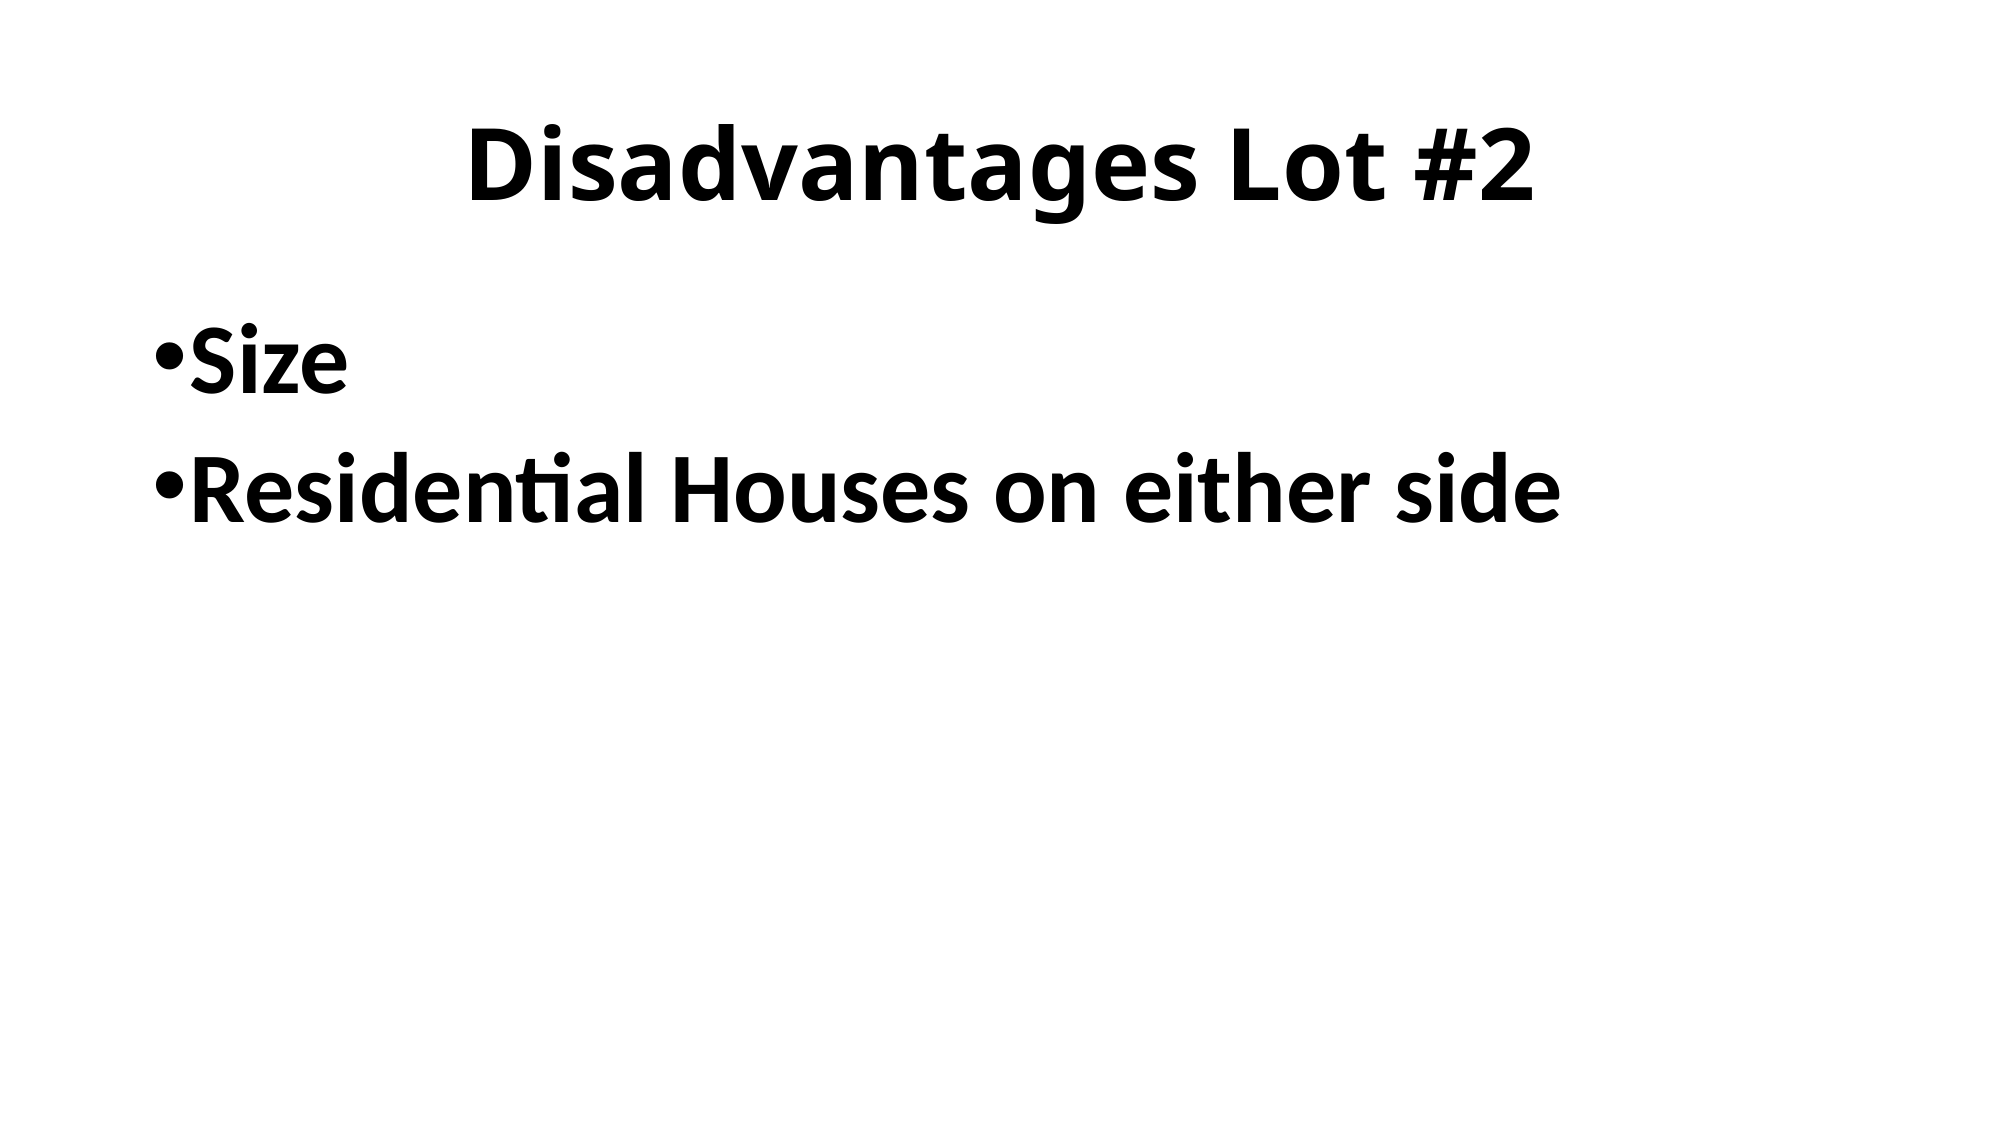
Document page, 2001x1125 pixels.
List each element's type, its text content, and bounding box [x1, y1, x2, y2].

list Size Residential Houses on either side [137, 299, 1863, 1014]
title Disadvantages Lot #2 [137, 59, 1863, 278]
